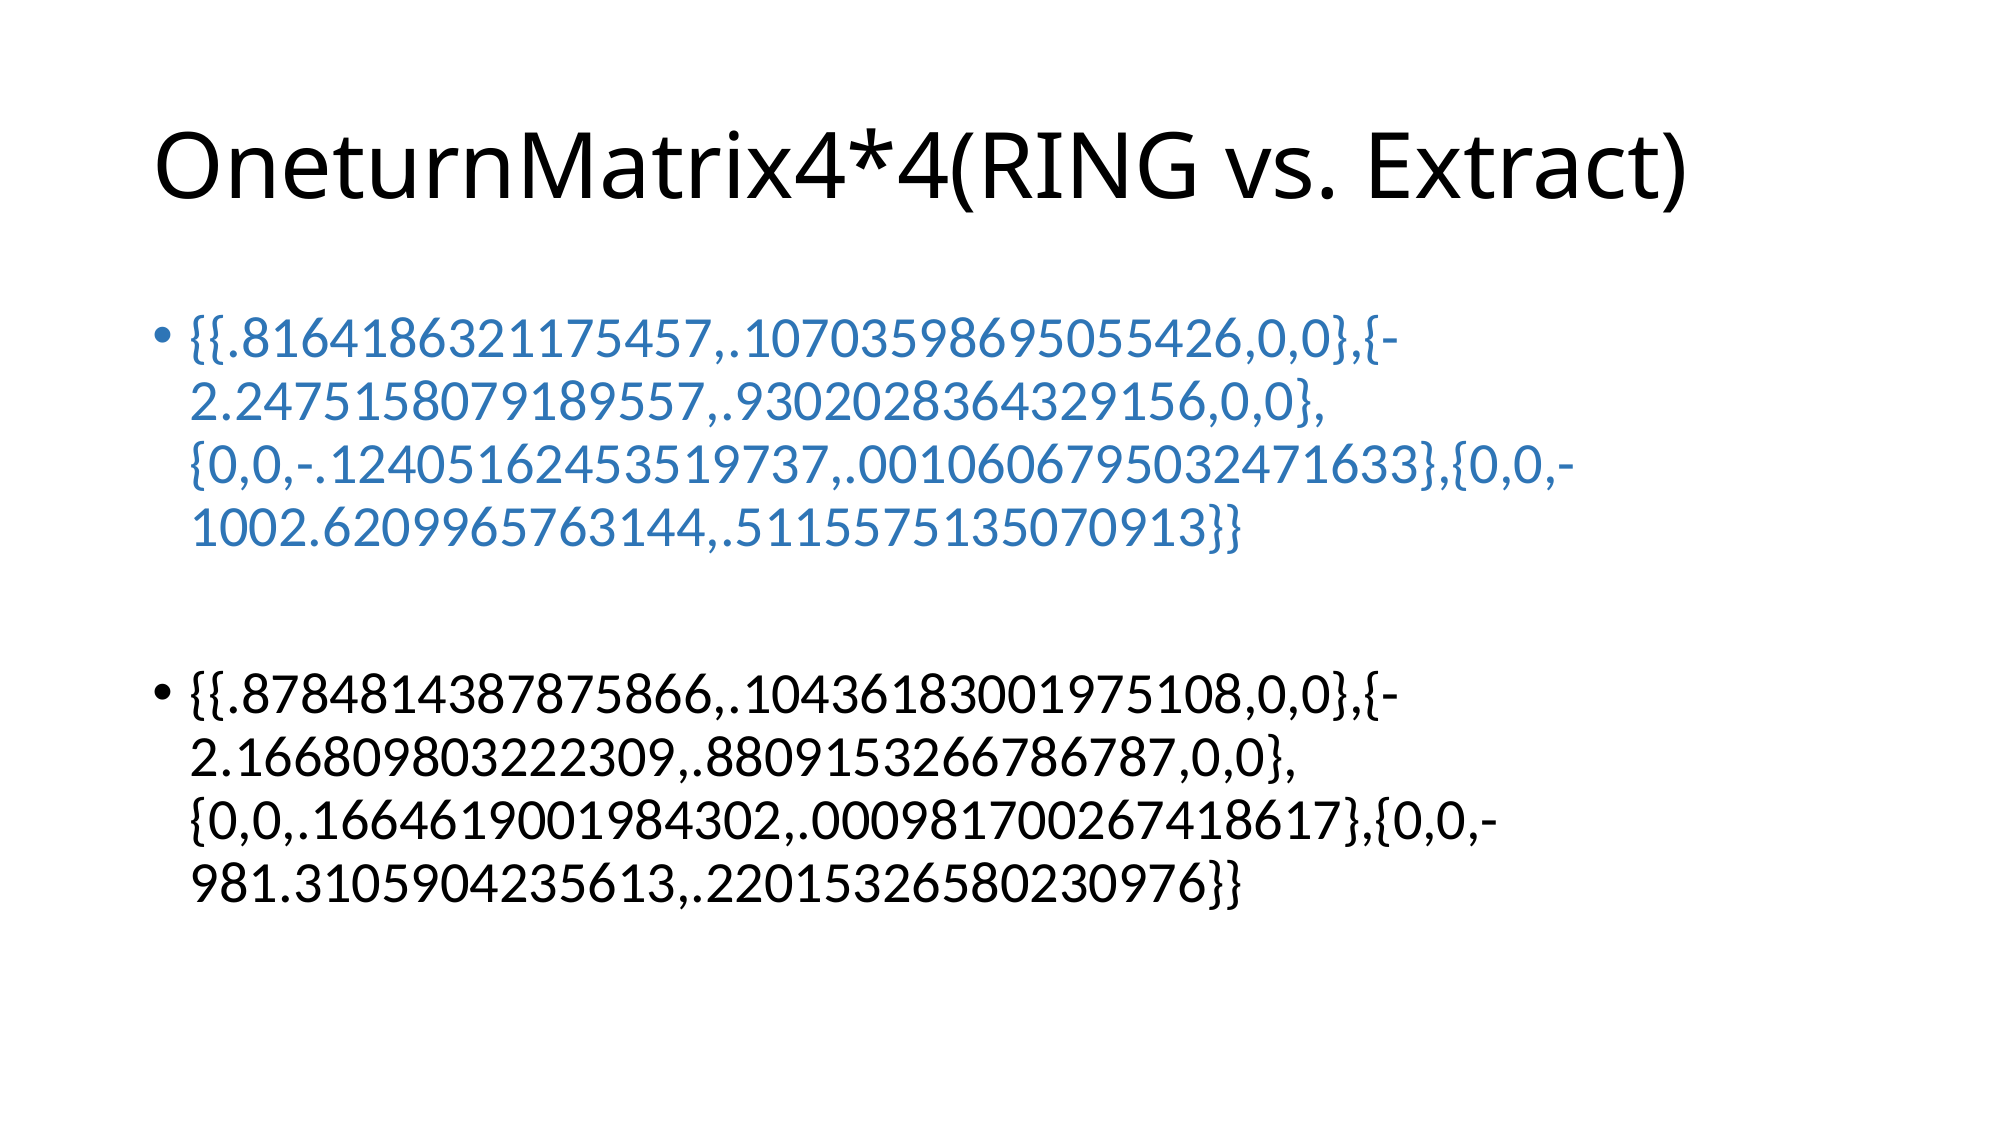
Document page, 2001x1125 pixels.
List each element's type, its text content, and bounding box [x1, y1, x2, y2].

list {{.8164186321175457,.10703598695055426,0,0},{-2.2475158079189557,.9302028364329156,0,0}, {0,0,-.12405162453519737,.0010606795032471633},{0,0,-1002.6209965763144,.5115575135070913}} {{.8784814387875866,.10436183001975108,0,0},{-2.166809803222309,.8809153266786787,0,0}, {0,0,.1664619001984302,.000981700267418617},{0,0,-981.3105904235613,.22015326580230976}} [137, 299, 1863, 1014]
title OneturnMatrix4*4(RING vs. Extract) [137, 59, 1863, 278]
